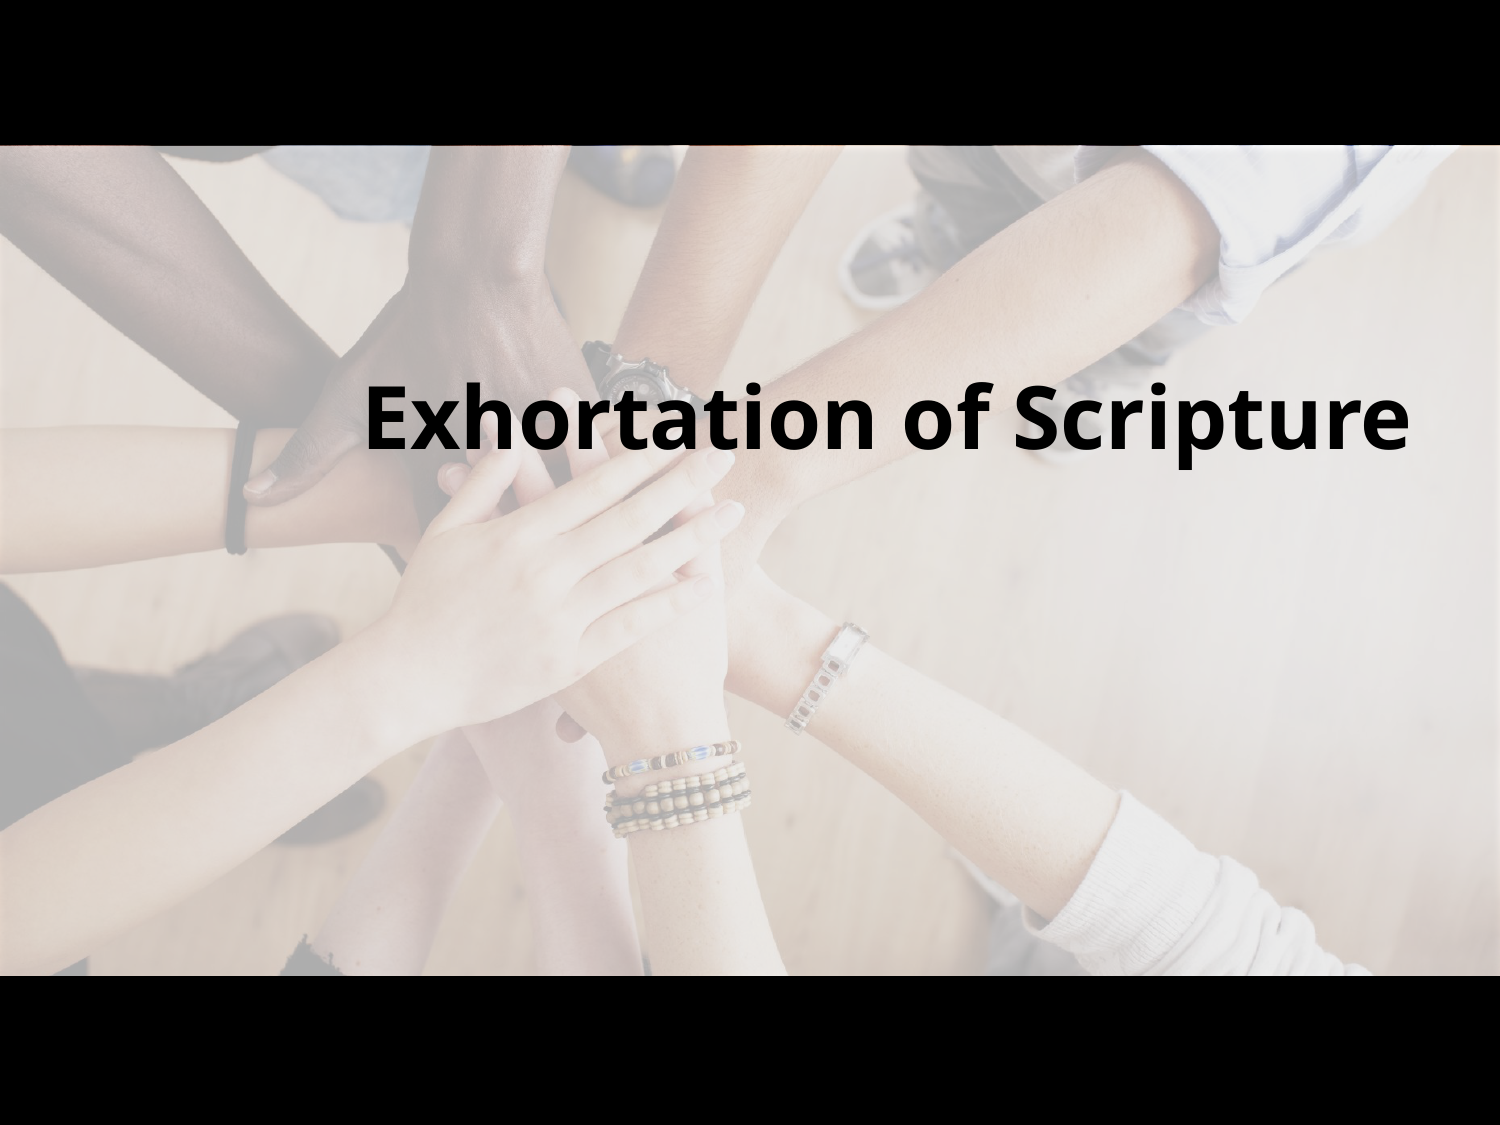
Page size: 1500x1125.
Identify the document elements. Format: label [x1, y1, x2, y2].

picture [0, 145, 1500, 977]
